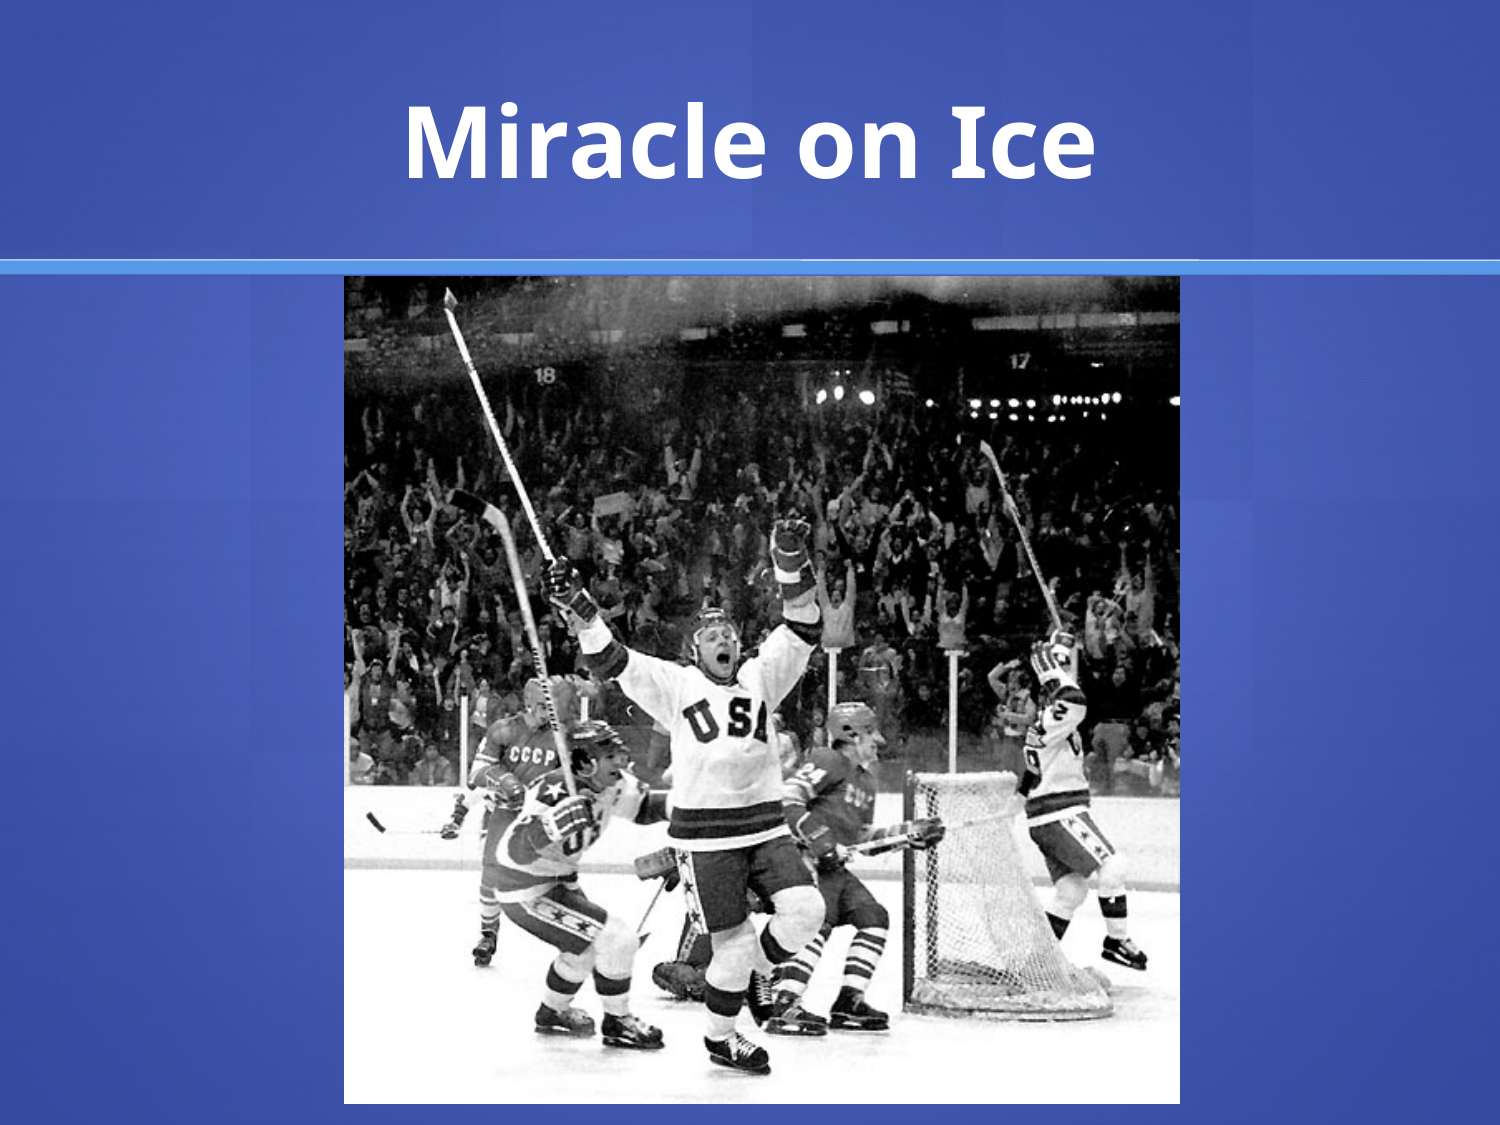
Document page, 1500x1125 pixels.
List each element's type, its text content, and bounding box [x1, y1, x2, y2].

picture [342, 275, 1181, 1105]
title Miracle on Ice [75, 45, 1425, 233]
